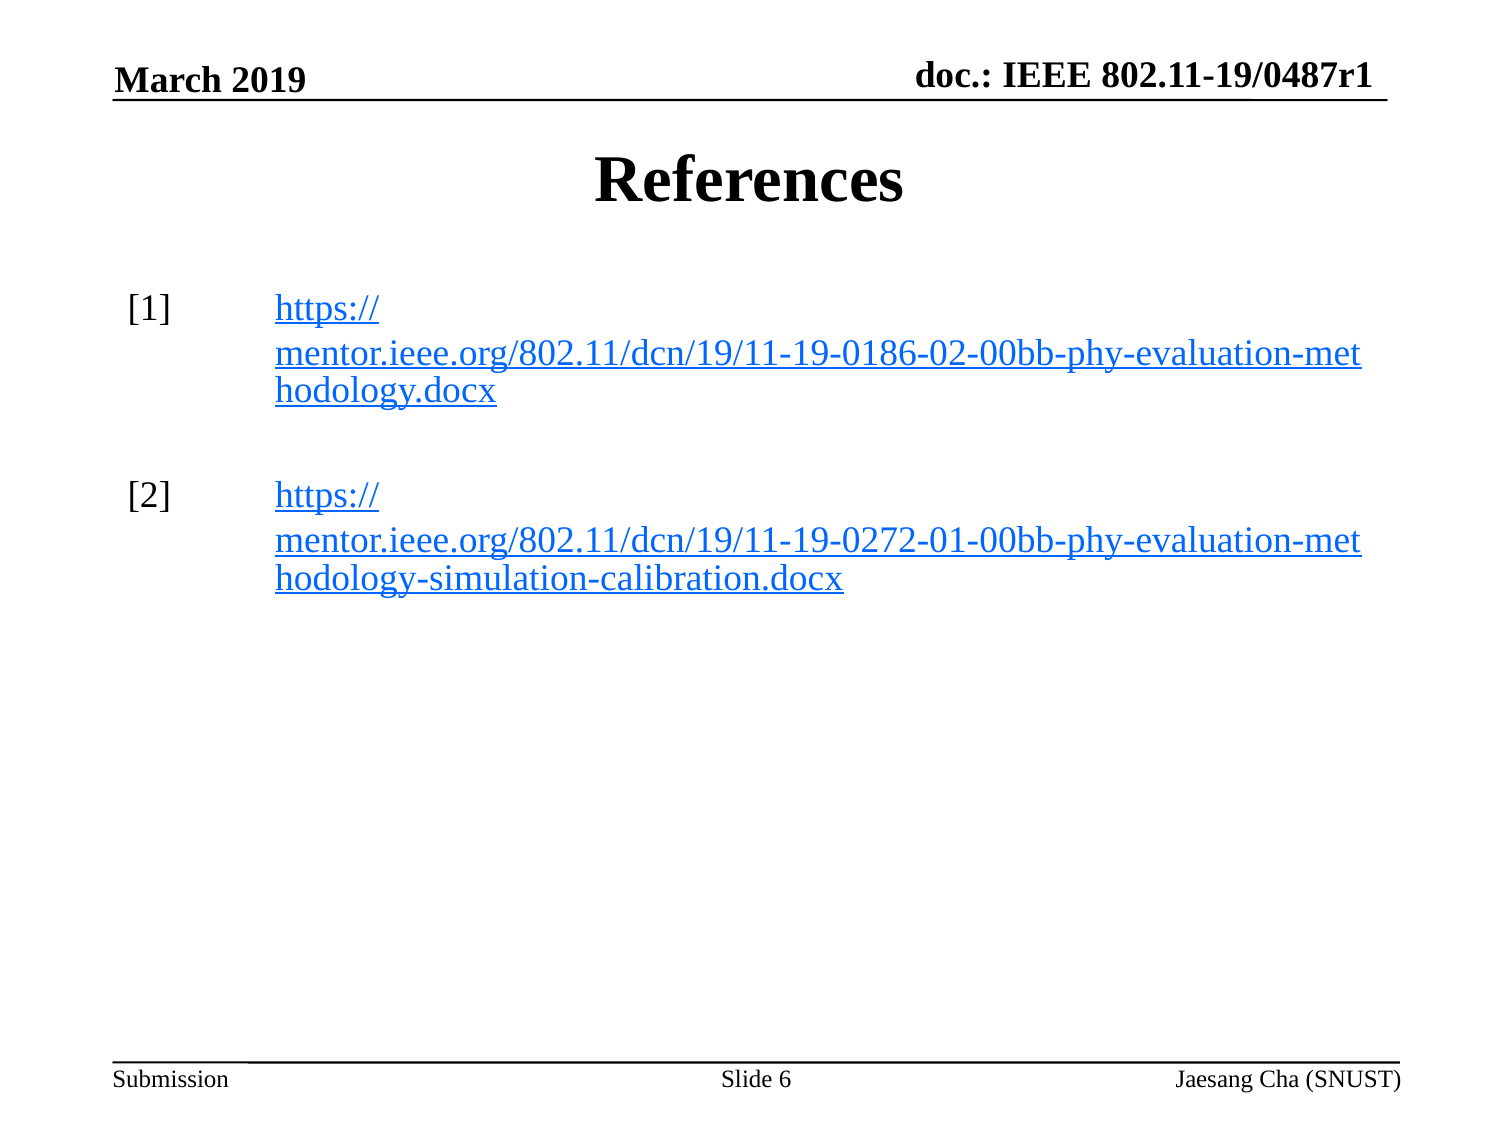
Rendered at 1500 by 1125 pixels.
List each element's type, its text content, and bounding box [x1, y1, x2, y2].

slide_number Slide 6 [712, 1061, 800, 1093]
footer Jaesang Cha (SNUST) [1024, 1061, 1402, 1093]
text_box [1] https://mentor.ieee.org/802.11/dcn/19/11-19-0186-02-00bb-phy-evaluation-methodology.docx [2] https://mentor.ieee.org/802.11/dcn/19/11-19-0272-01-00bb-phy-evaluation-methodology-simulation-calibration.docx [112, 274, 1388, 500]
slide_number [114, 0, 309, 101]
text_box References [112, 87, 1388, 263]
